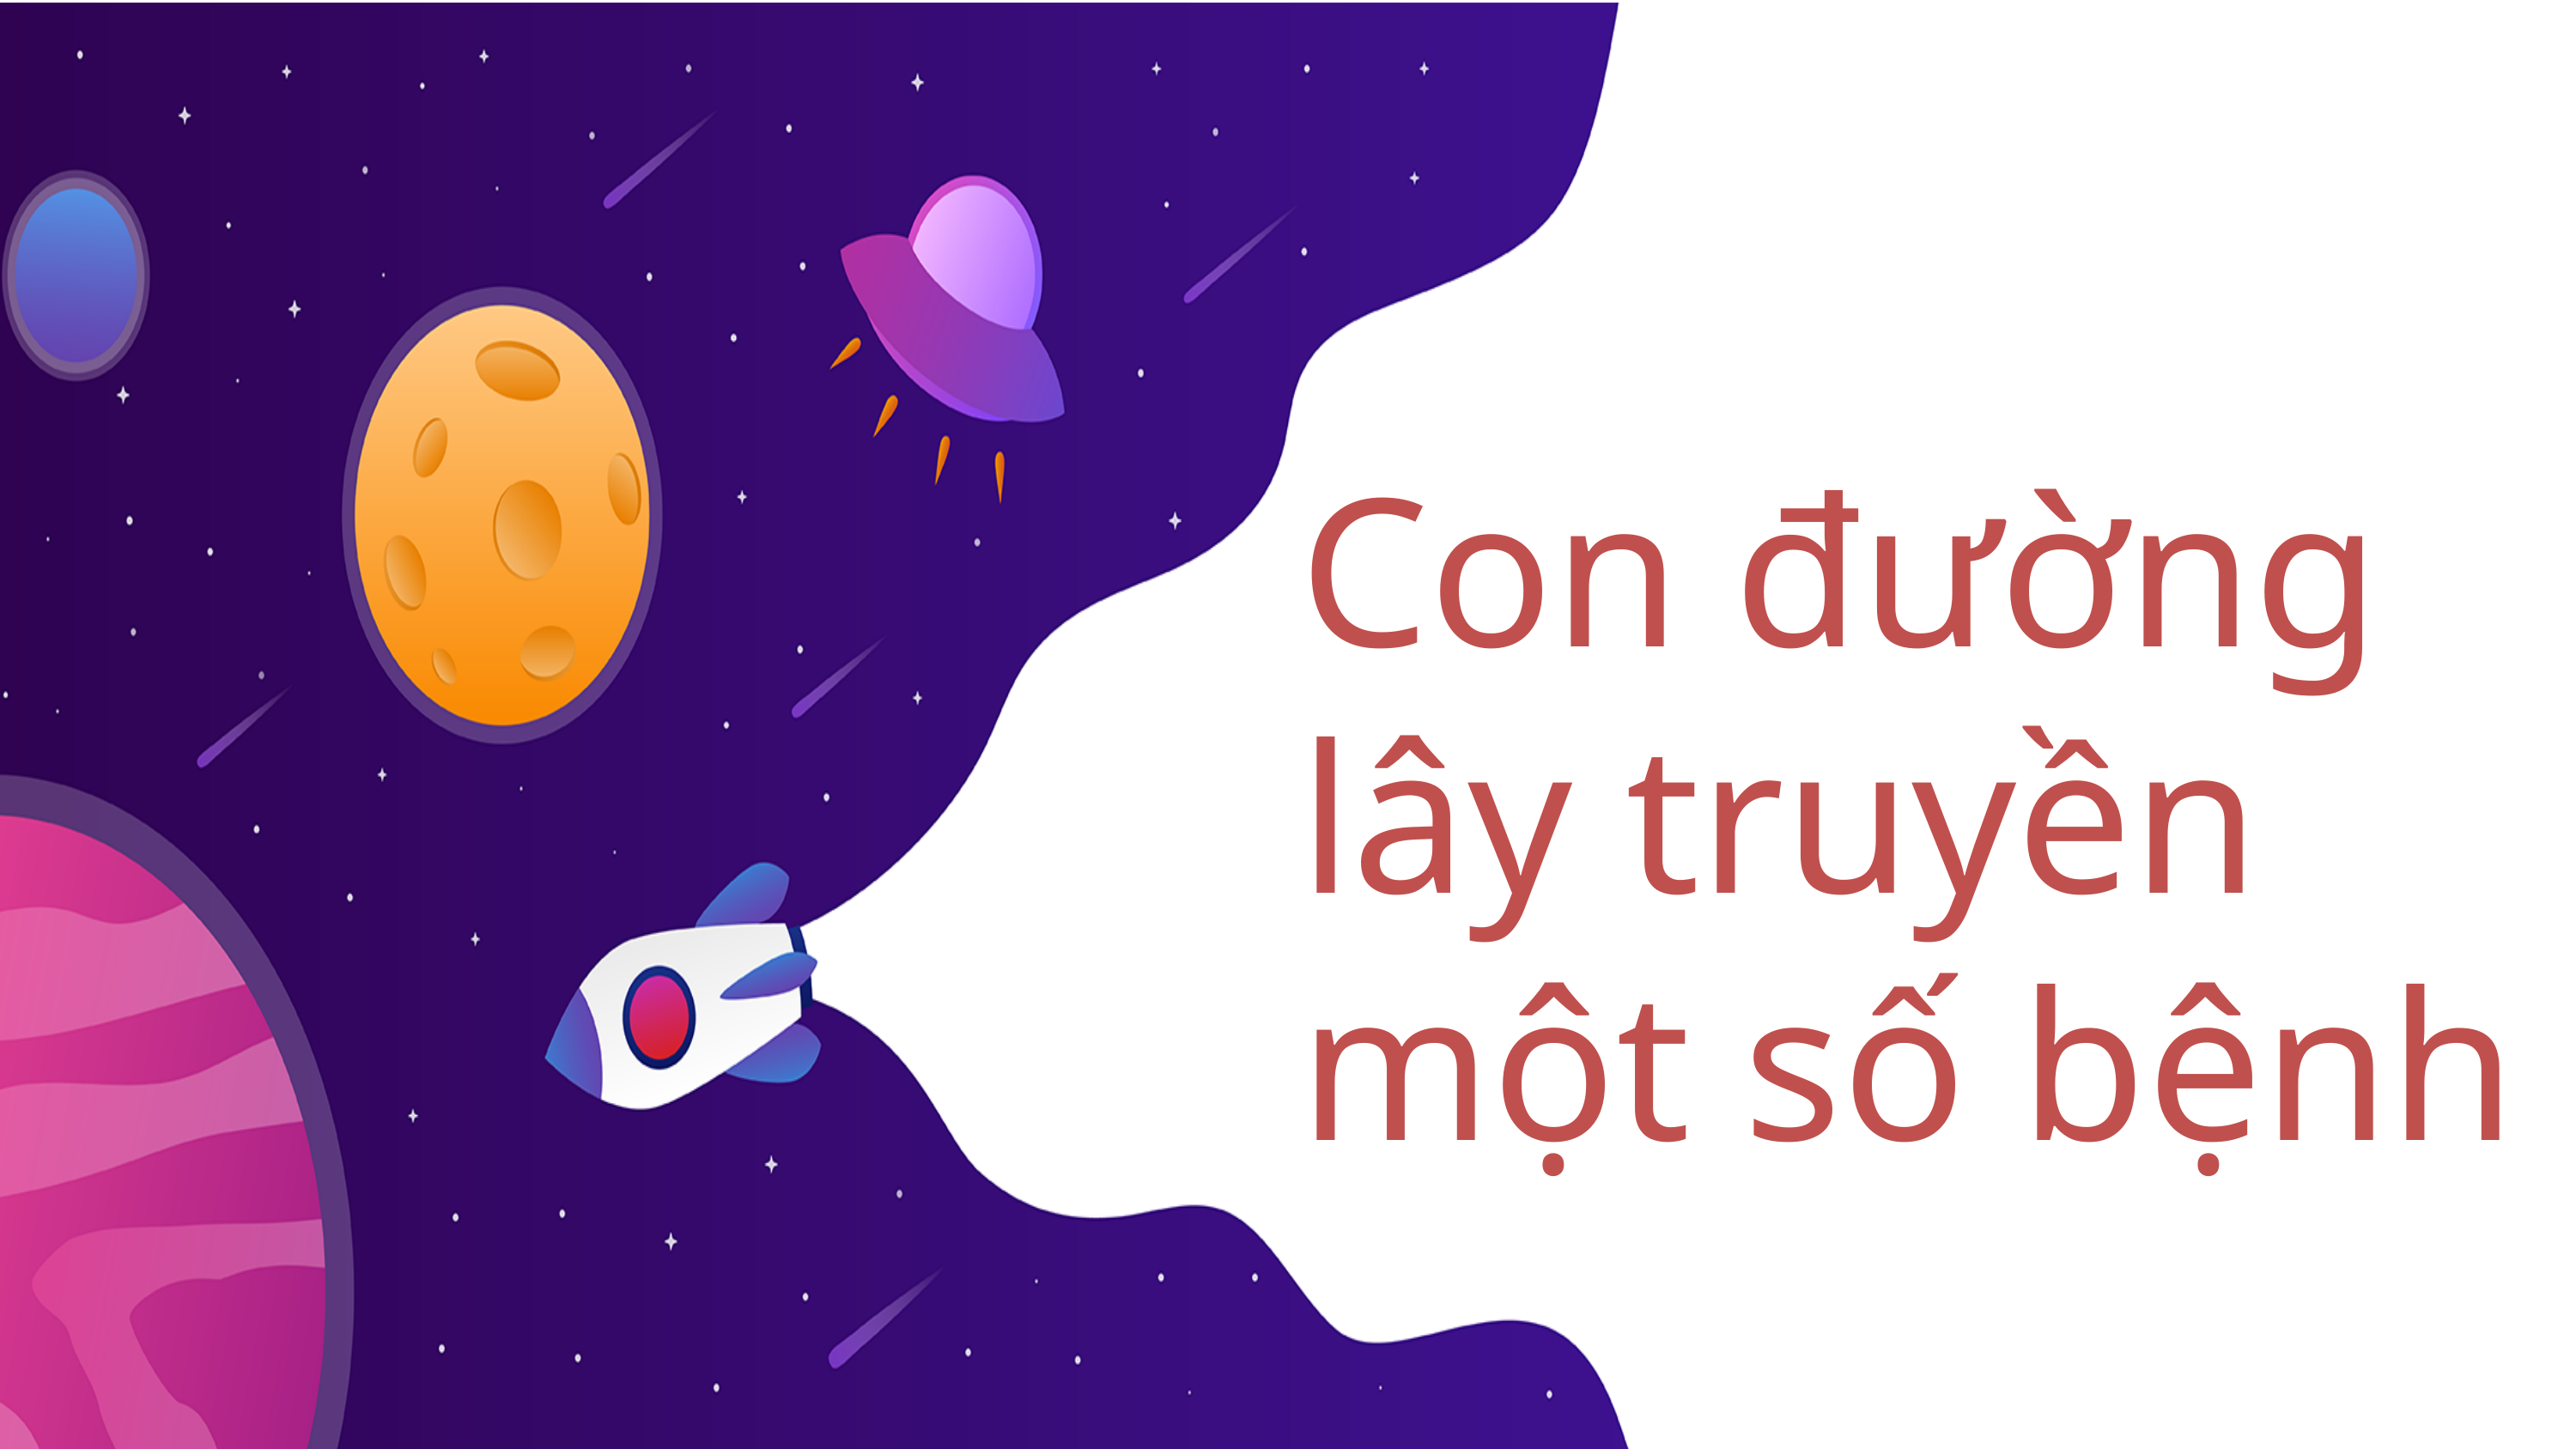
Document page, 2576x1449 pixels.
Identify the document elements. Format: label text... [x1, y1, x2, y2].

picture [0, 2, 1890, 1449]
text_box Con đường lây truyền một số bệnh [1893, 434, 2576, 1188]
